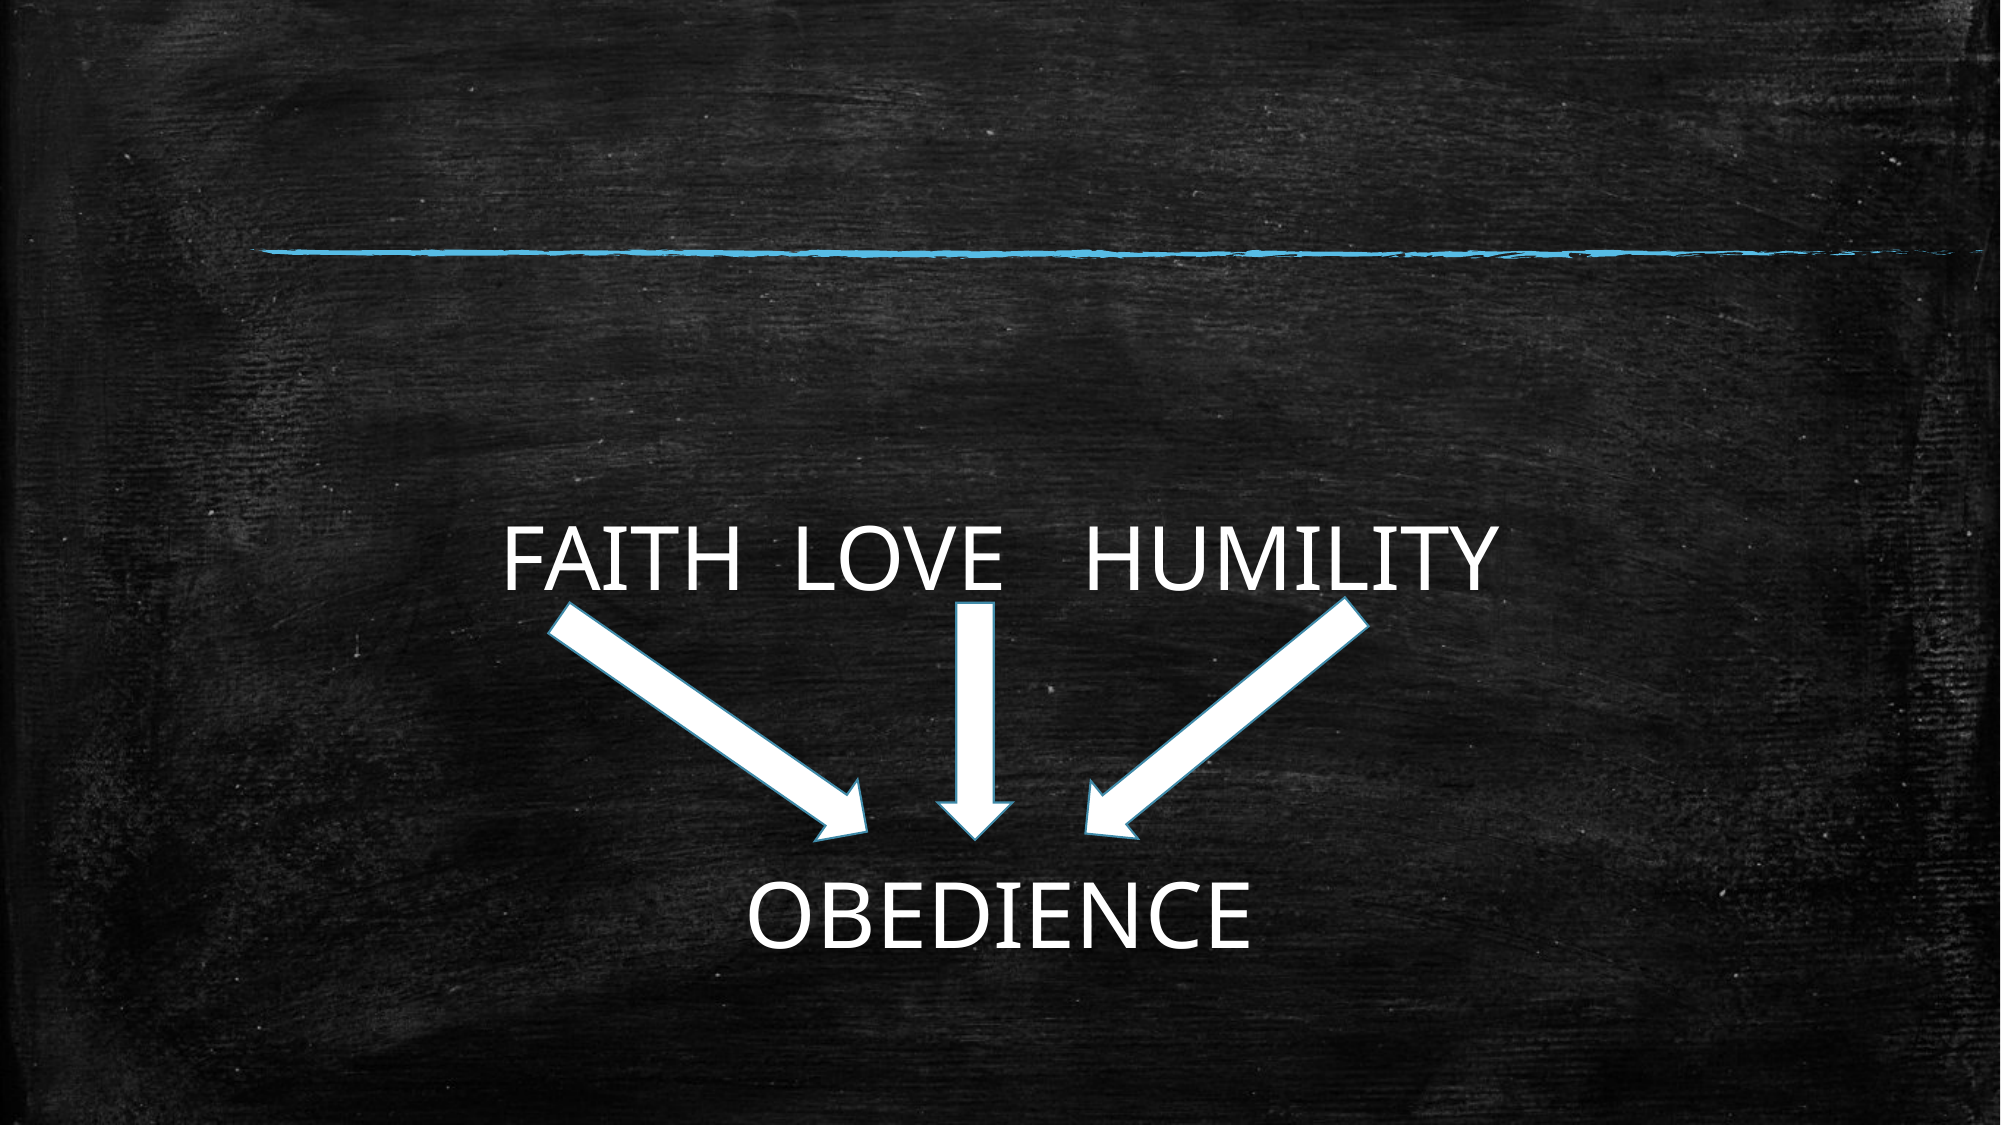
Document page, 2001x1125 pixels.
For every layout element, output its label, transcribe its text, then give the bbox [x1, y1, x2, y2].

text_box [546, 601, 869, 843]
text_box [935, 601, 1015, 842]
text_box [1084, 595, 1371, 841]
text_box OBEDIENCE [730, 862, 1270, 977]
list FAITH LOVE HUMILITY [343, 506, 1657, 619]
